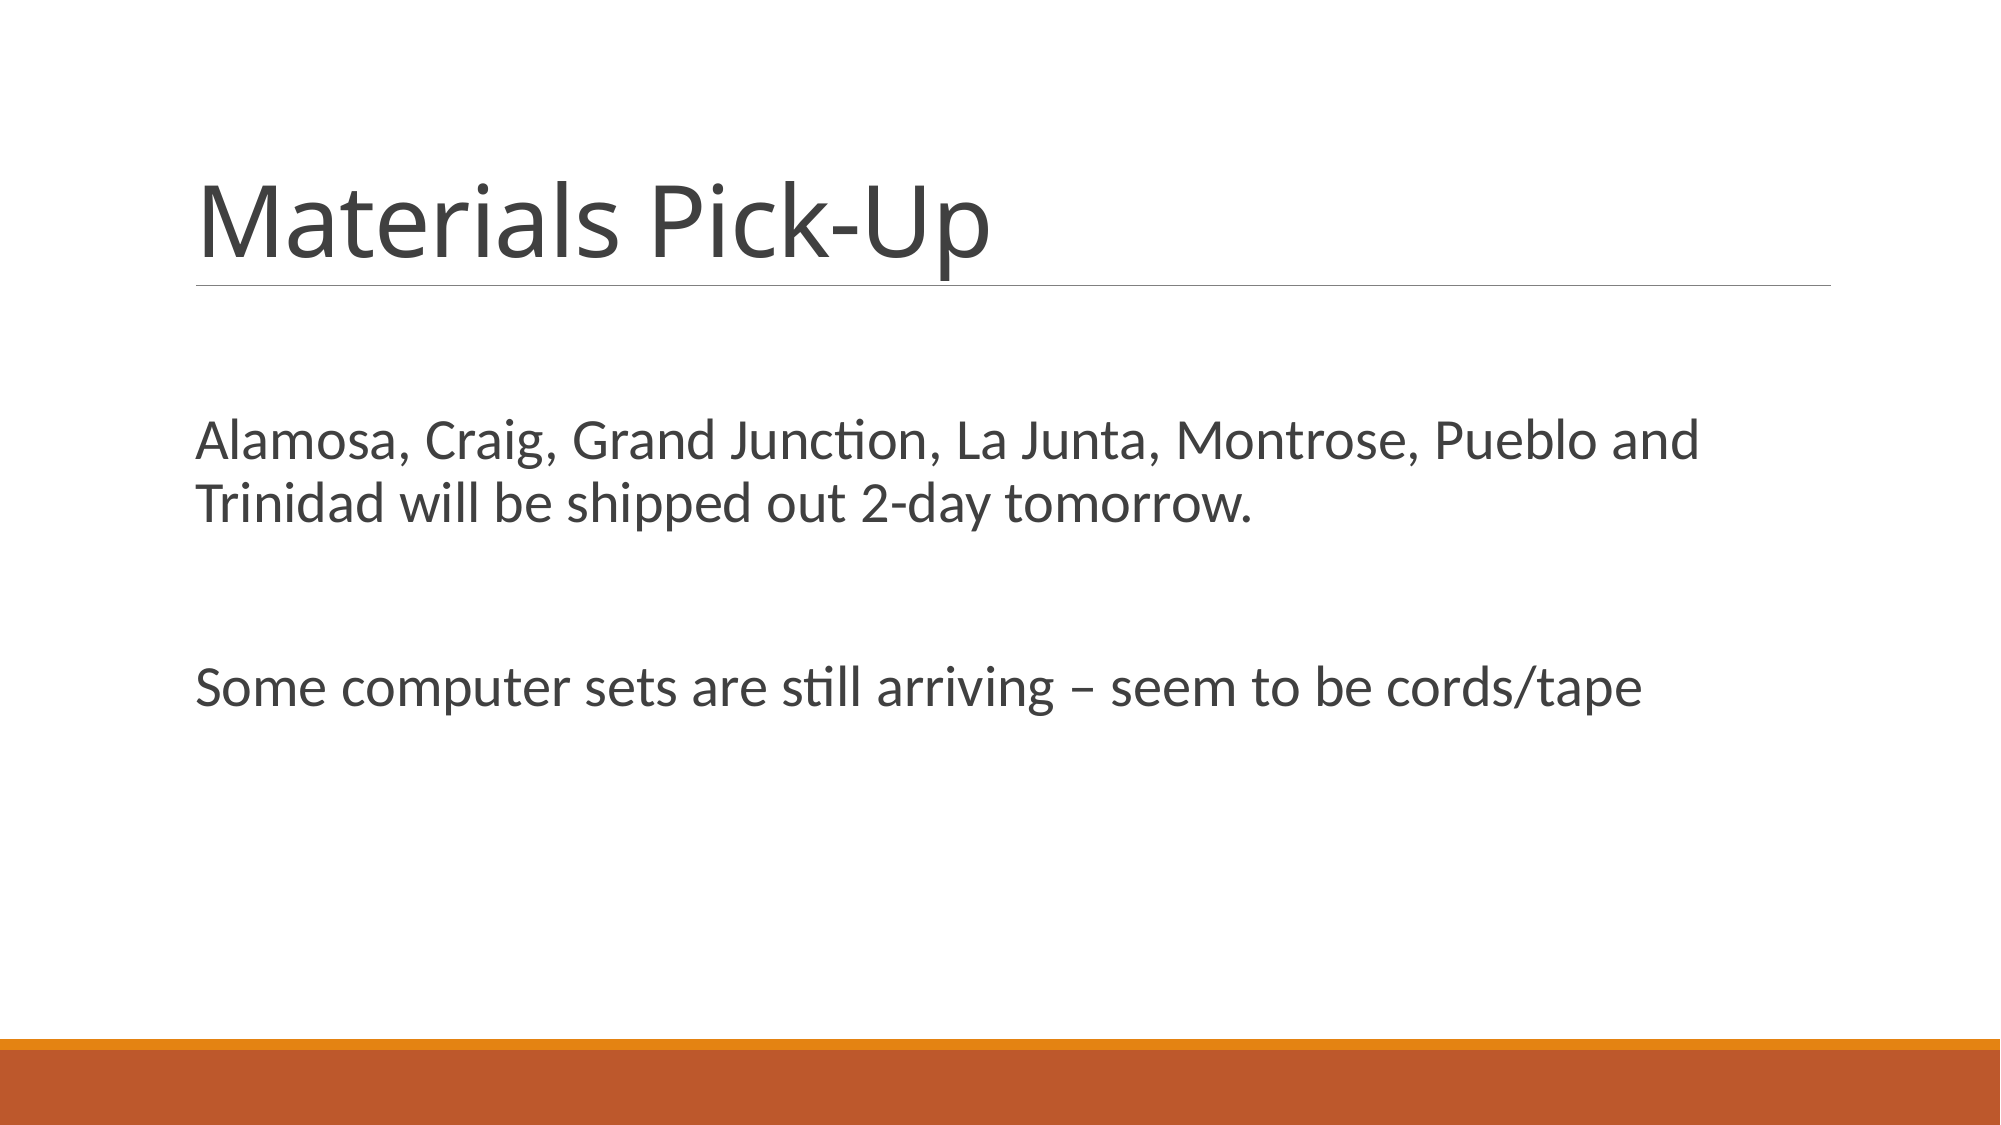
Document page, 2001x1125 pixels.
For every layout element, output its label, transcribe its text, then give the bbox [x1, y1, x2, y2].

list Alamosa, Craig, Grand Junction, La Junta, Montrose, Pueblo and Trinidad will be shipped out 2-day tomorrow. Some computer sets are still arriving – seem to be cords/tape [180, 302, 1830, 963]
title Materials Pick-Up [180, 47, 1830, 285]
